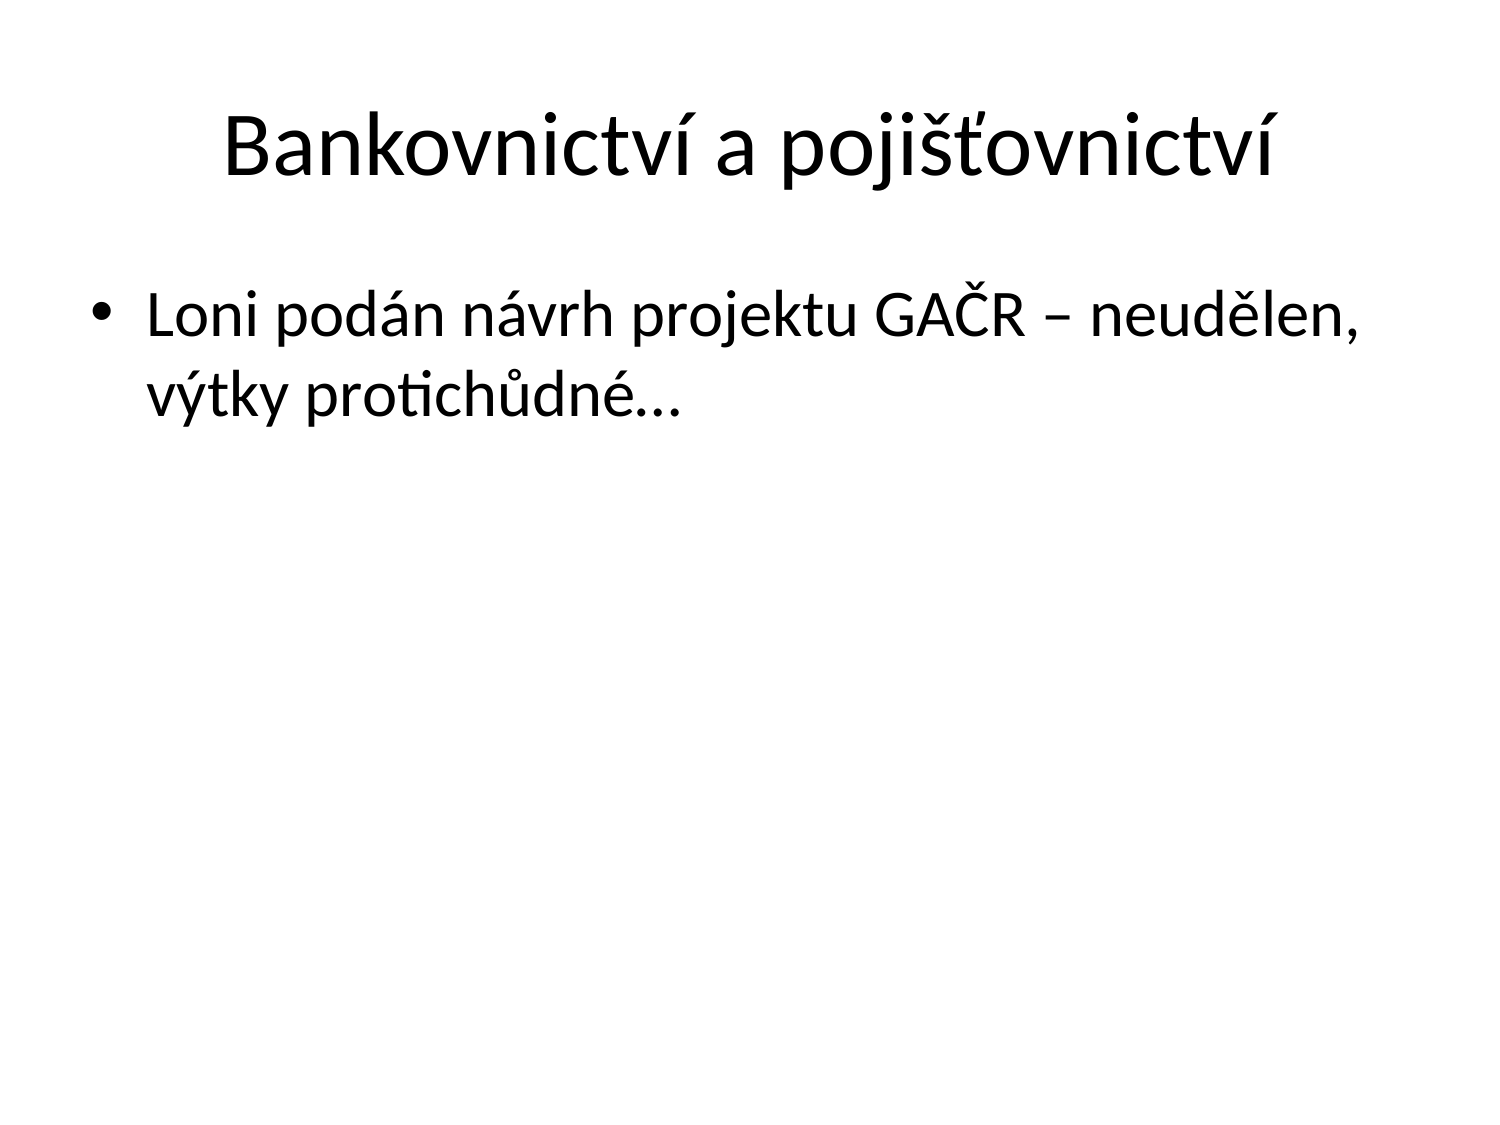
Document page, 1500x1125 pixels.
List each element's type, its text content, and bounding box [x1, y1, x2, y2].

title Bankovnictví a pojišťovnictví [74, 44, 1426, 233]
list Loni podán návrh projektu GAČR – neudělen, výtky protichůdné… [74, 262, 1426, 1006]
